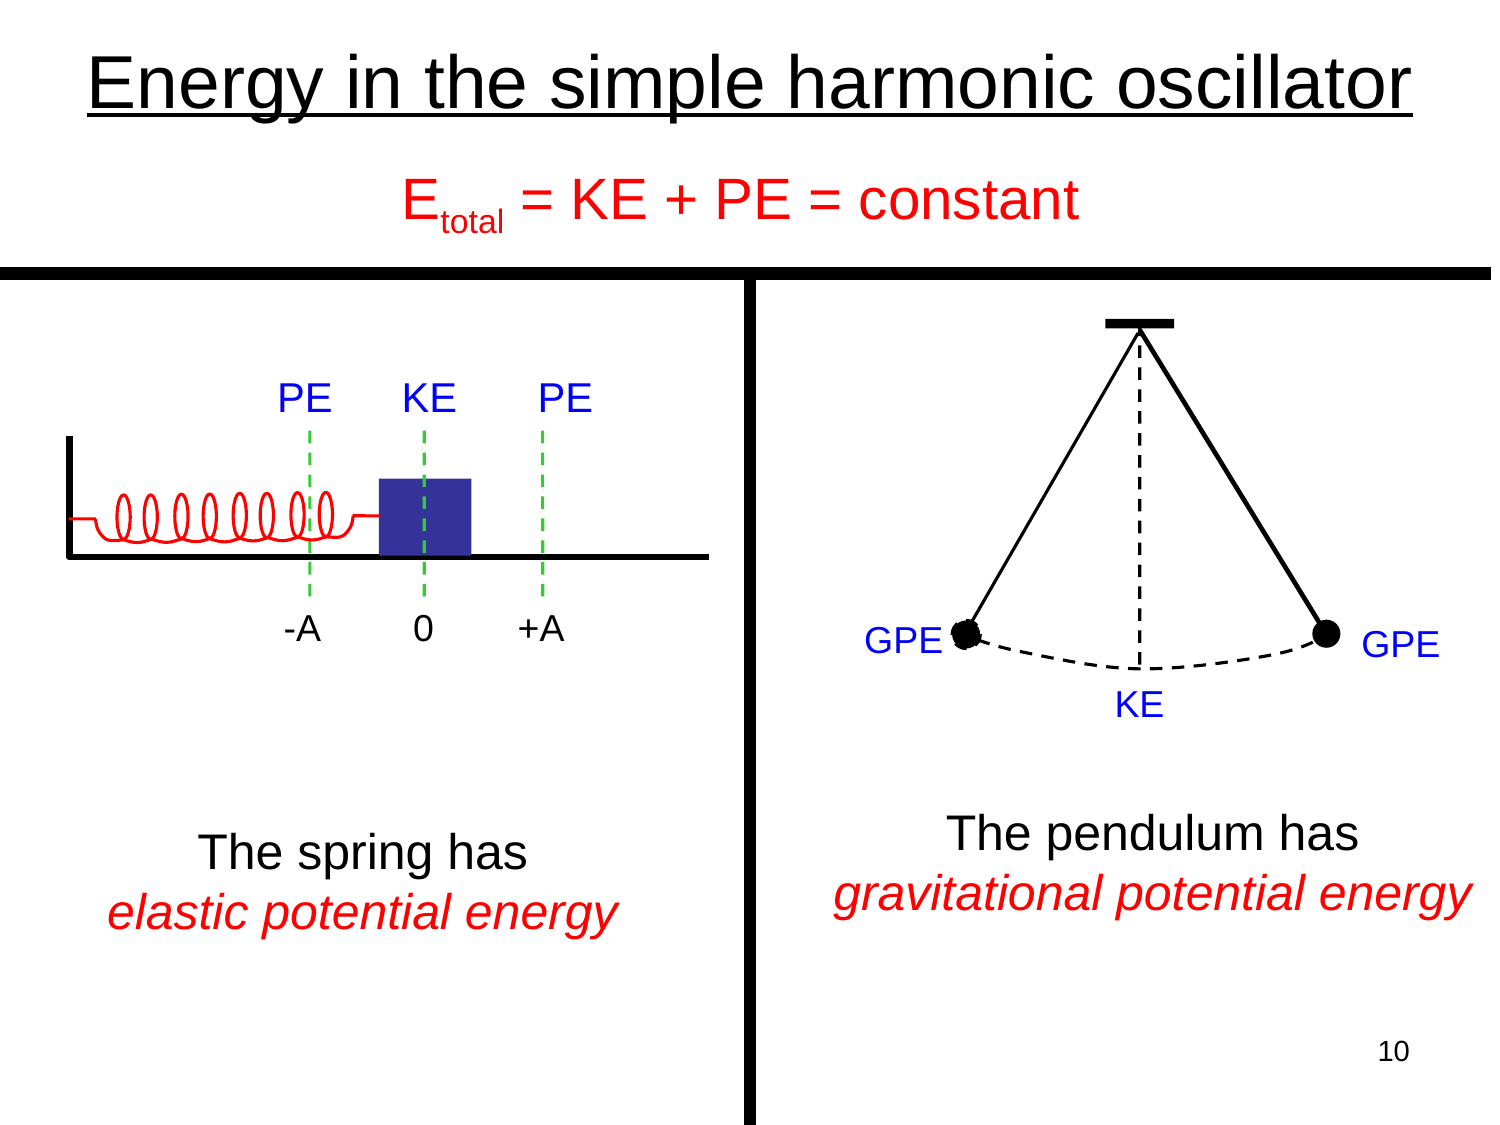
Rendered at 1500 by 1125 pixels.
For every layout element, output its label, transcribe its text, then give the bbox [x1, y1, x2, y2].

slide_number 10 [1074, 1024, 1425, 1103]
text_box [68, 363, 710, 949]
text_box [814, 323, 1492, 931]
text_box Etotal = KE + PE = constant [386, 153, 1095, 249]
title Energy in the simple harmonic oscillator [0, 0, 1500, 158]
